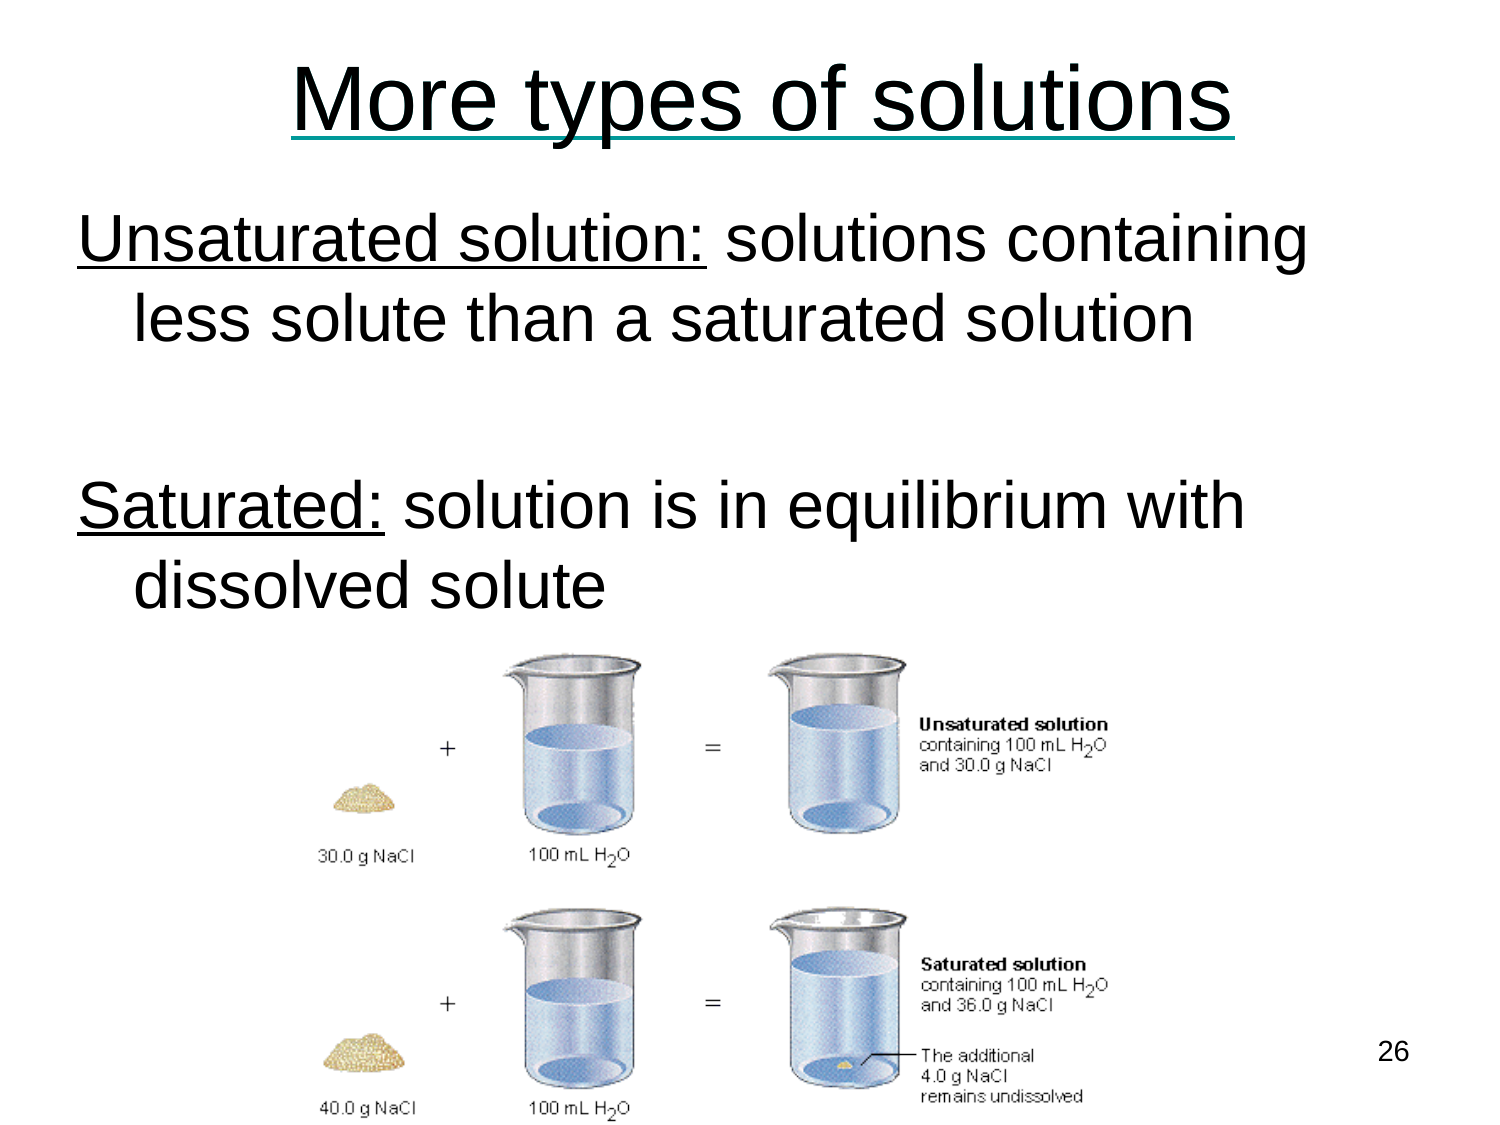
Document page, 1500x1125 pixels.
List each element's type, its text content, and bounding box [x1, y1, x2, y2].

text_box More types of solutions [74, 0, 1425, 188]
slide_number 26 [1113, 1024, 1425, 1103]
list Unsaturated solution: solutions containing less solute than a saturated solution Saturated: solution is in equilibrium with dissolved solute [62, 187, 1425, 1005]
picture [312, 650, 1113, 1125]
